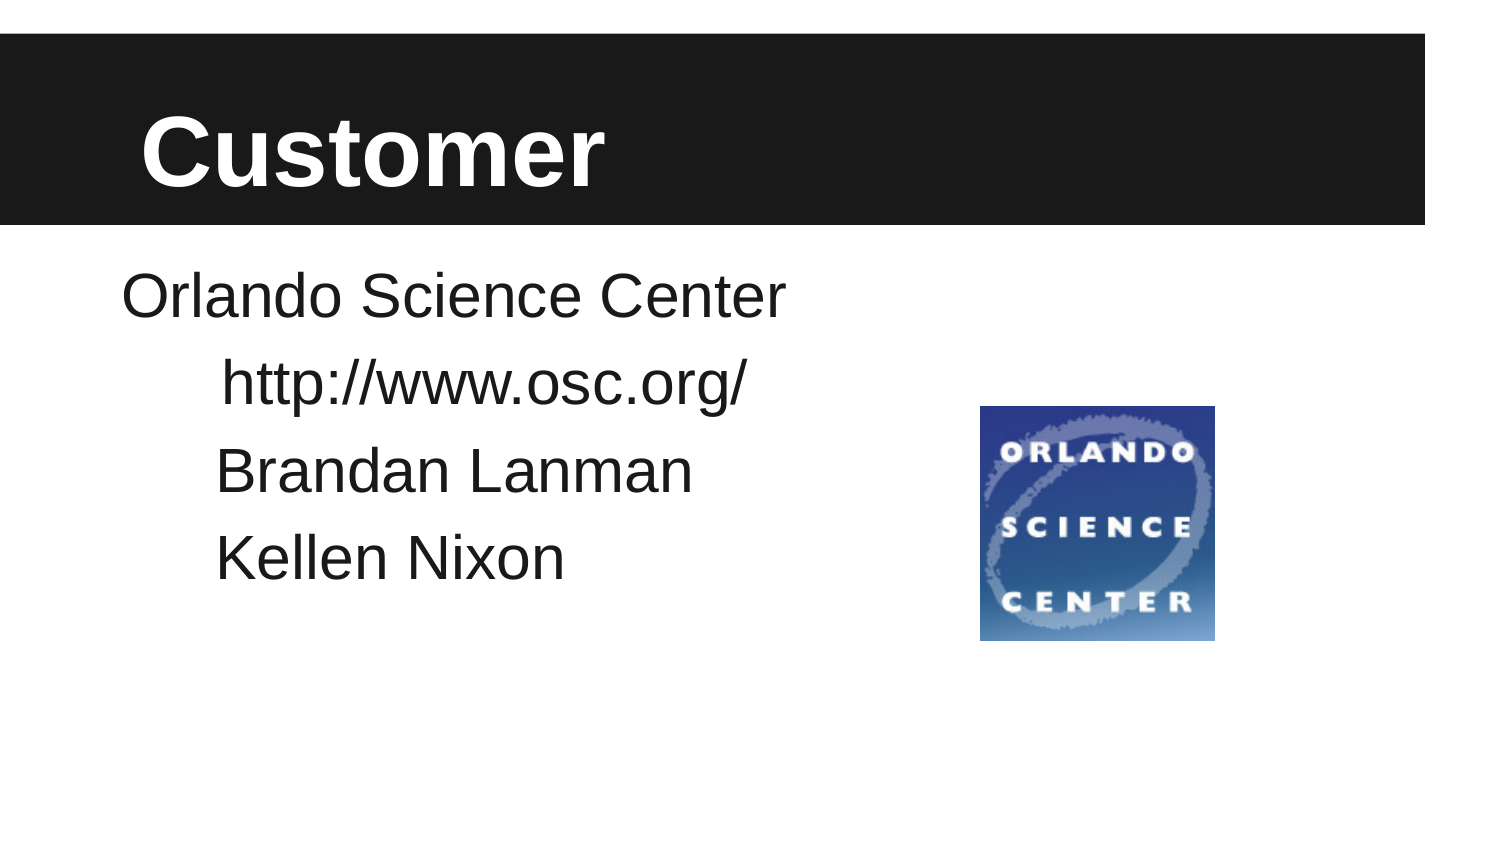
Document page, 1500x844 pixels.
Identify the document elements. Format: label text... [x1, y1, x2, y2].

picture [979, 406, 1215, 642]
list Orlando Science Center http://www.osc.org/ Brandan Lanman Kellen Nixon [75, 239, 1425, 808]
title Customer [75, 33, 1425, 221]
